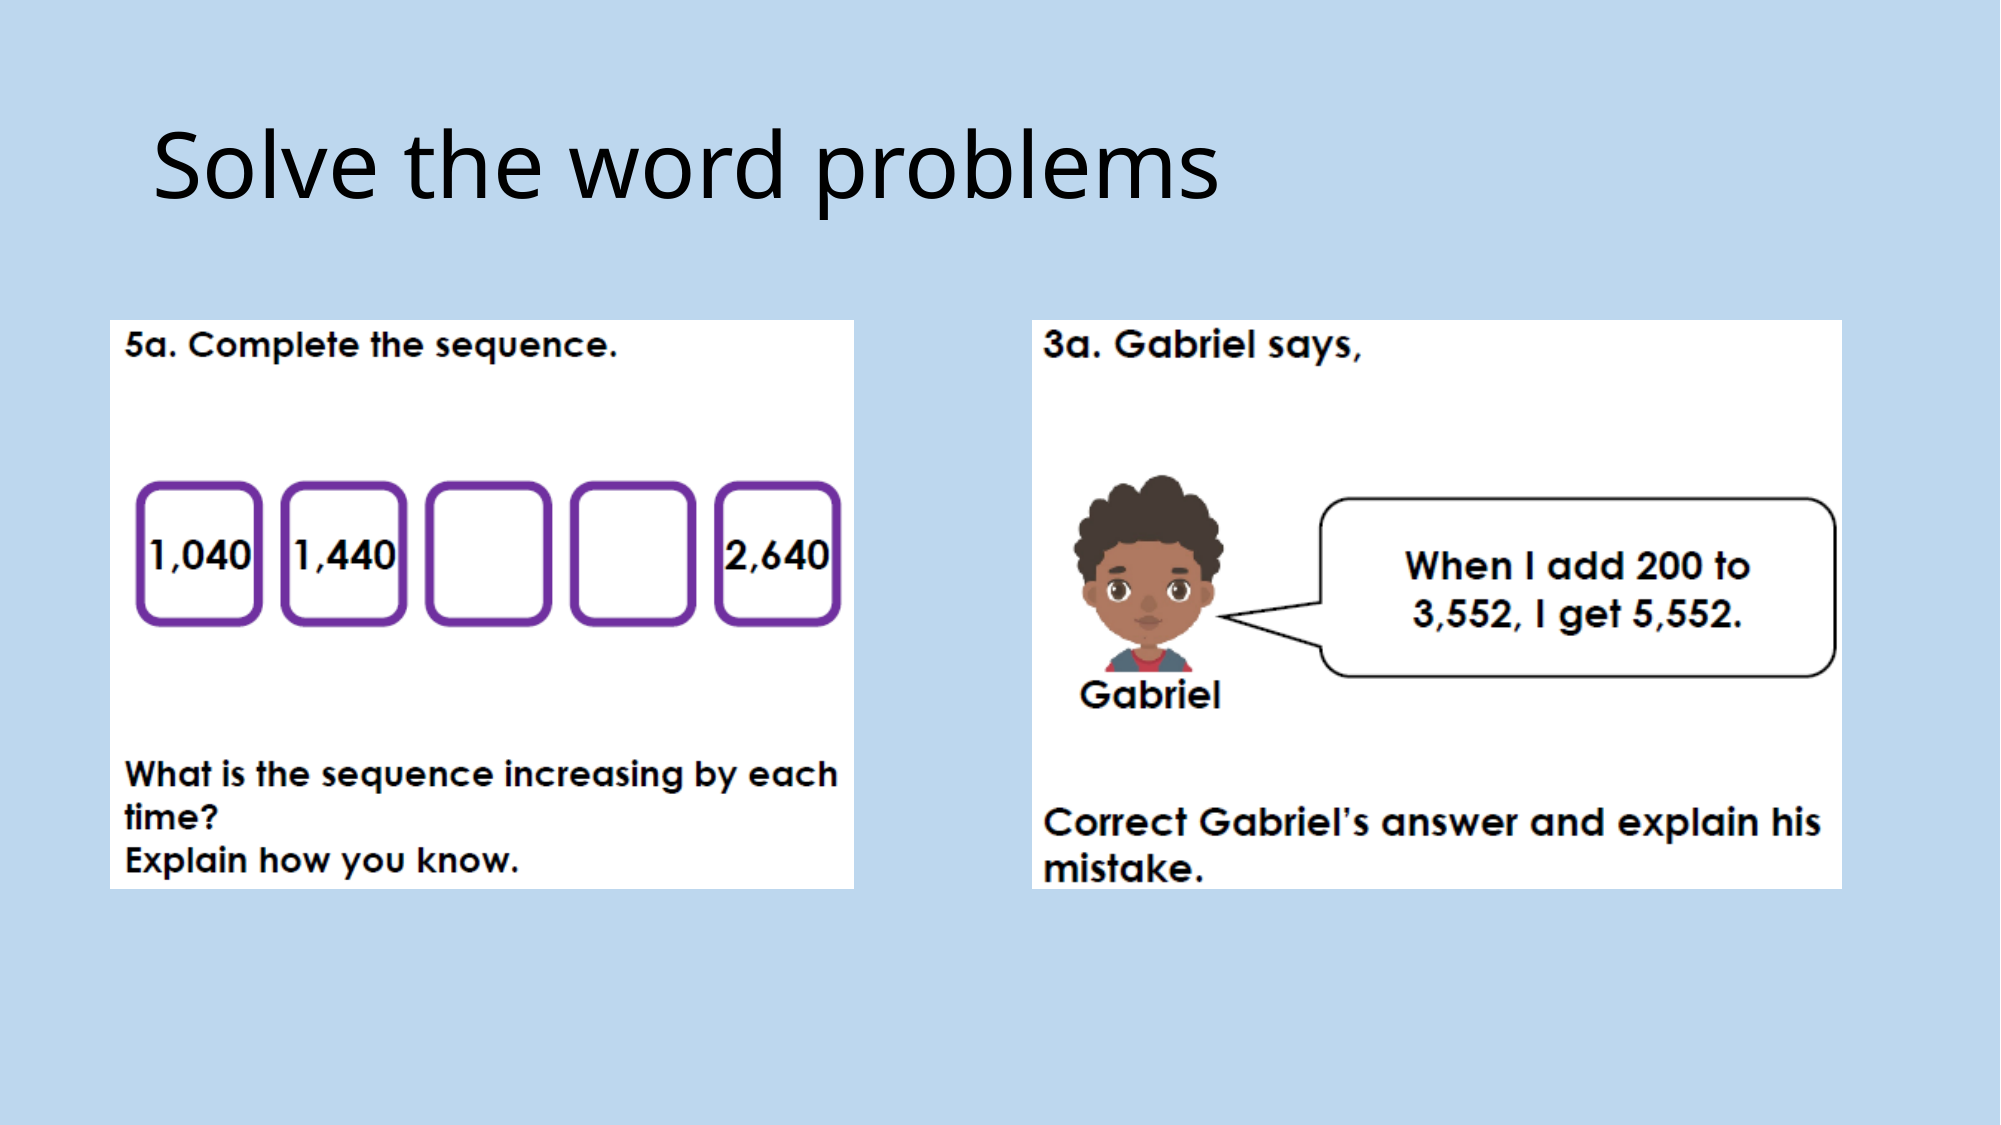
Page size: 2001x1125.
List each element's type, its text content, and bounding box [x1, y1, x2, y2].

title Solve the word problems [137, 59, 1863, 278]
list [1032, 320, 1843, 889]
picture [110, 320, 854, 889]
